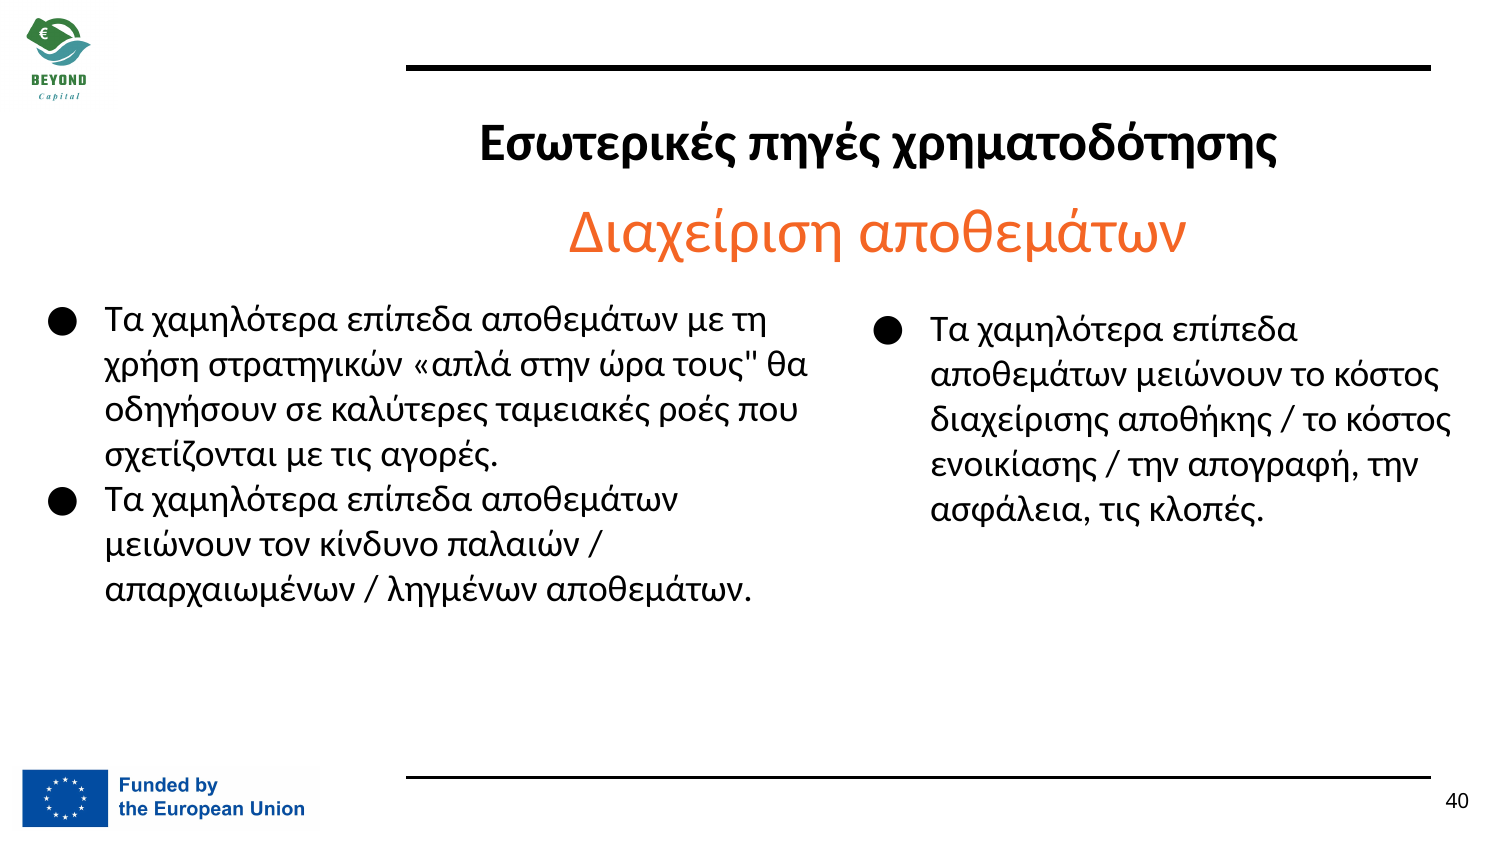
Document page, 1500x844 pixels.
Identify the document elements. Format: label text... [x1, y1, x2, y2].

list Τα χαμηλότερα επίπεδα αποθεμάτων μειώνουν το κόστος διαχείρισης αποθήκης / το κόστος ενοικίασης / την απογραφή, την ασφάλεια, τις κλοπές. [840, 288, 1484, 745]
picture [0, 0, 119, 112]
title Εσωτερικές πηγές χρηματοδότησης [360, 91, 1398, 196]
list Διαχείριση αποθεμάτων [396, 175, 1362, 287]
picture [12, 766, 321, 832]
slide_number 40 [1394, 769, 1484, 834]
list Τα χαμηλότερα επίπεδα αποθεμάτων με τη χρήση στρατηγικών «απλά στην ώρα τους" θα οδηγήσουν σε καλύτερες ταμειακές ροές που σχετίζονται με τις αγορές. Τα χαμηλότερα επίπεδα αποθεμάτων μειώνουν τον κίνδυνο παλαιών / απαρχαιωμένων / ληγμένων αποθεμάτων. [14, 279, 841, 747]
